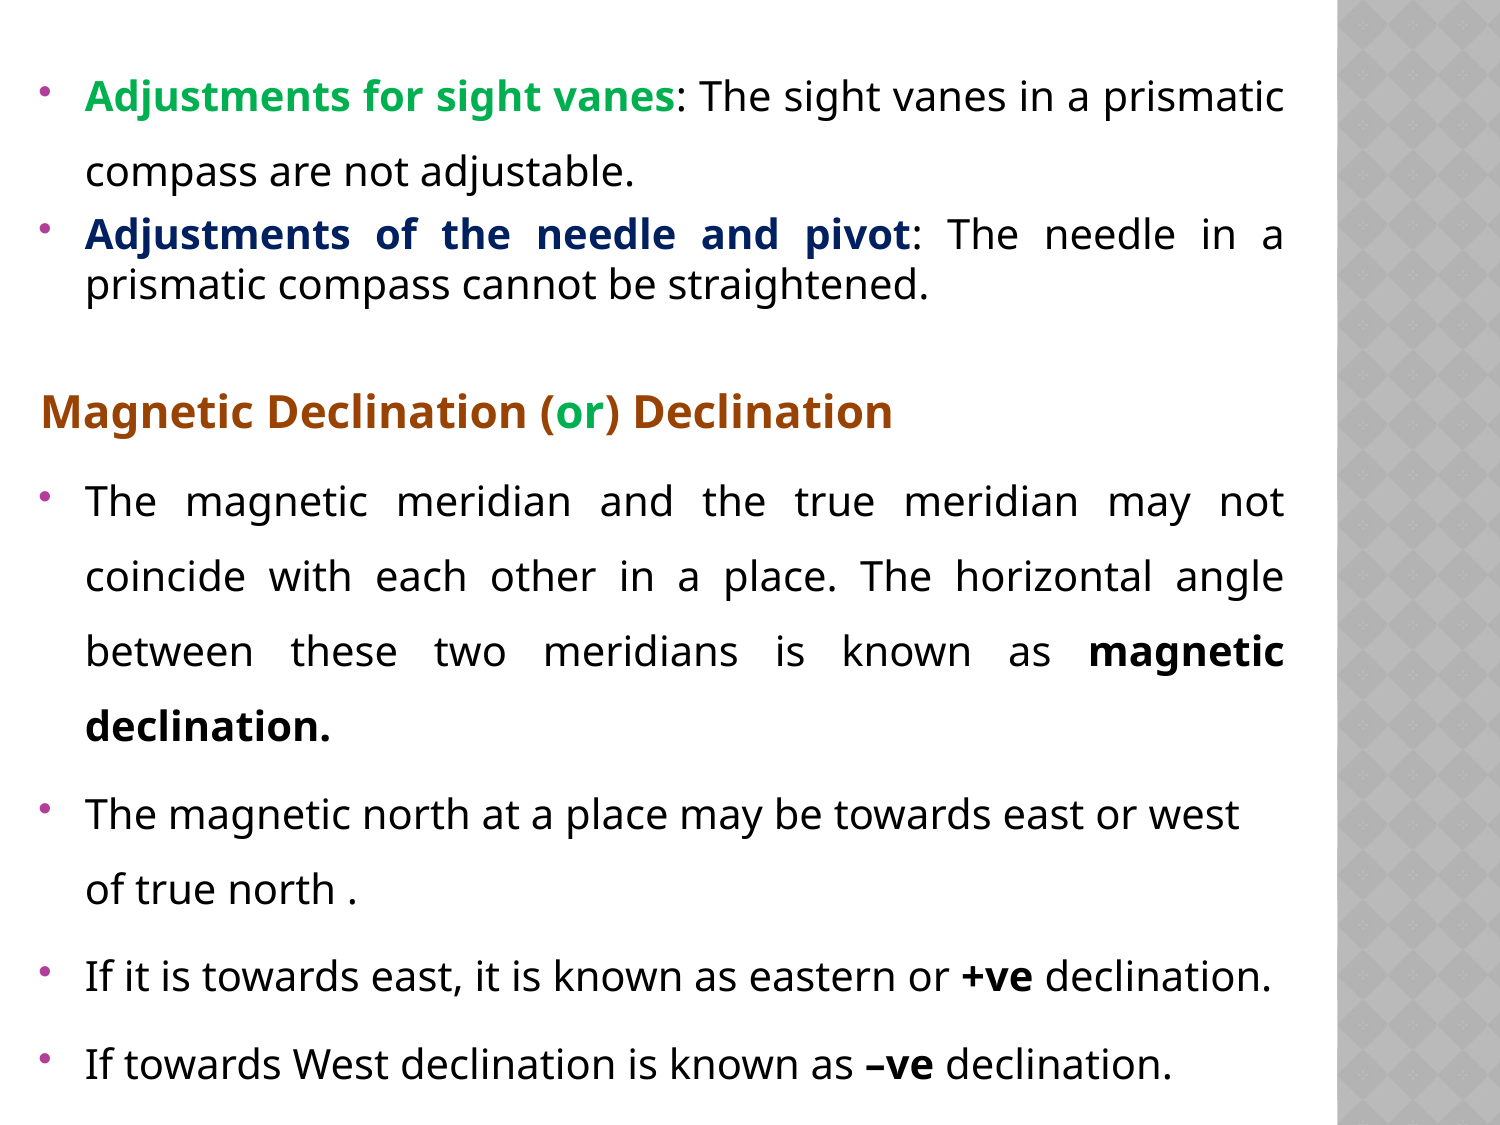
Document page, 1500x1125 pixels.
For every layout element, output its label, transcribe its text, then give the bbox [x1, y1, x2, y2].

list Adjustments for sight vanes: The sight vanes in a prismatic compass are not adjustable. Adjustments of the needle and pivot: The needle in a prismatic compass cannot be straightened. Magnetic Declination (or) Declination The magnetic meridian and the true meridian may not coincide with each other in a place. The horizontal angle between these two meridians is known as magnetic declination. The magnetic north at a place may be towards east or west of true north . If it is towards east, it is known as eastern or +ve declination. If towards West declination is known as –ve declination. [24, 37, 1300, 1100]
